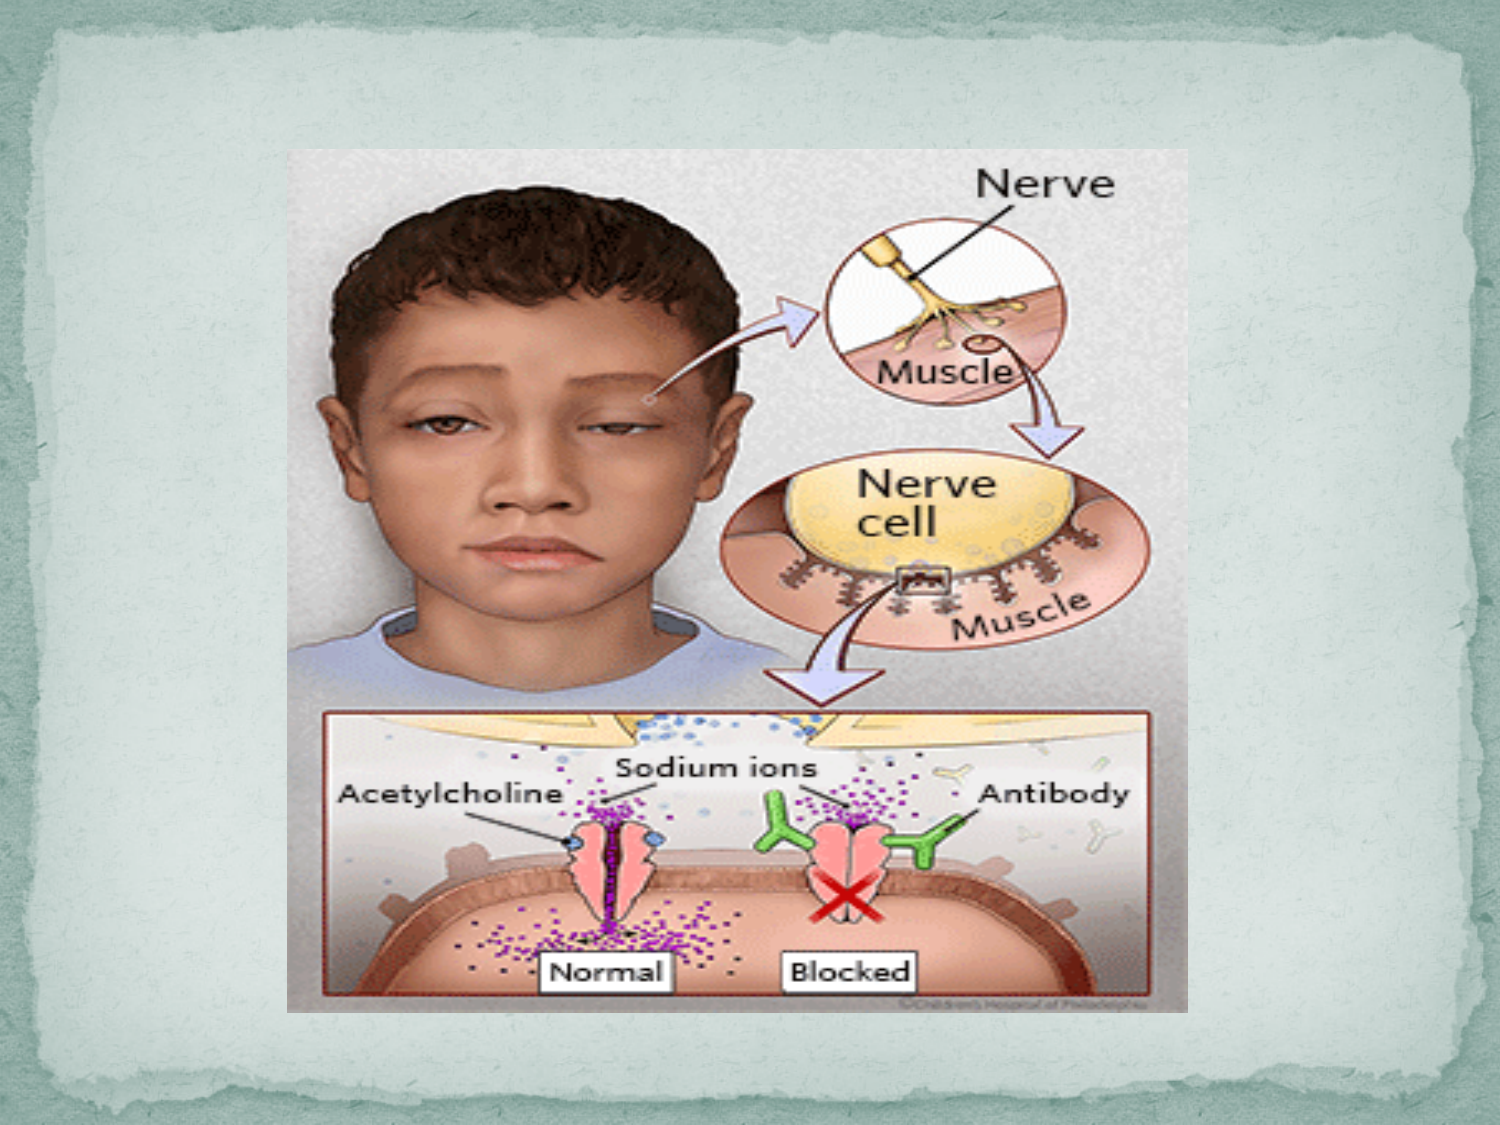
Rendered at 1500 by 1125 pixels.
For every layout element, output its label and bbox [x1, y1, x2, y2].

list [287, 149, 1188, 1013]
